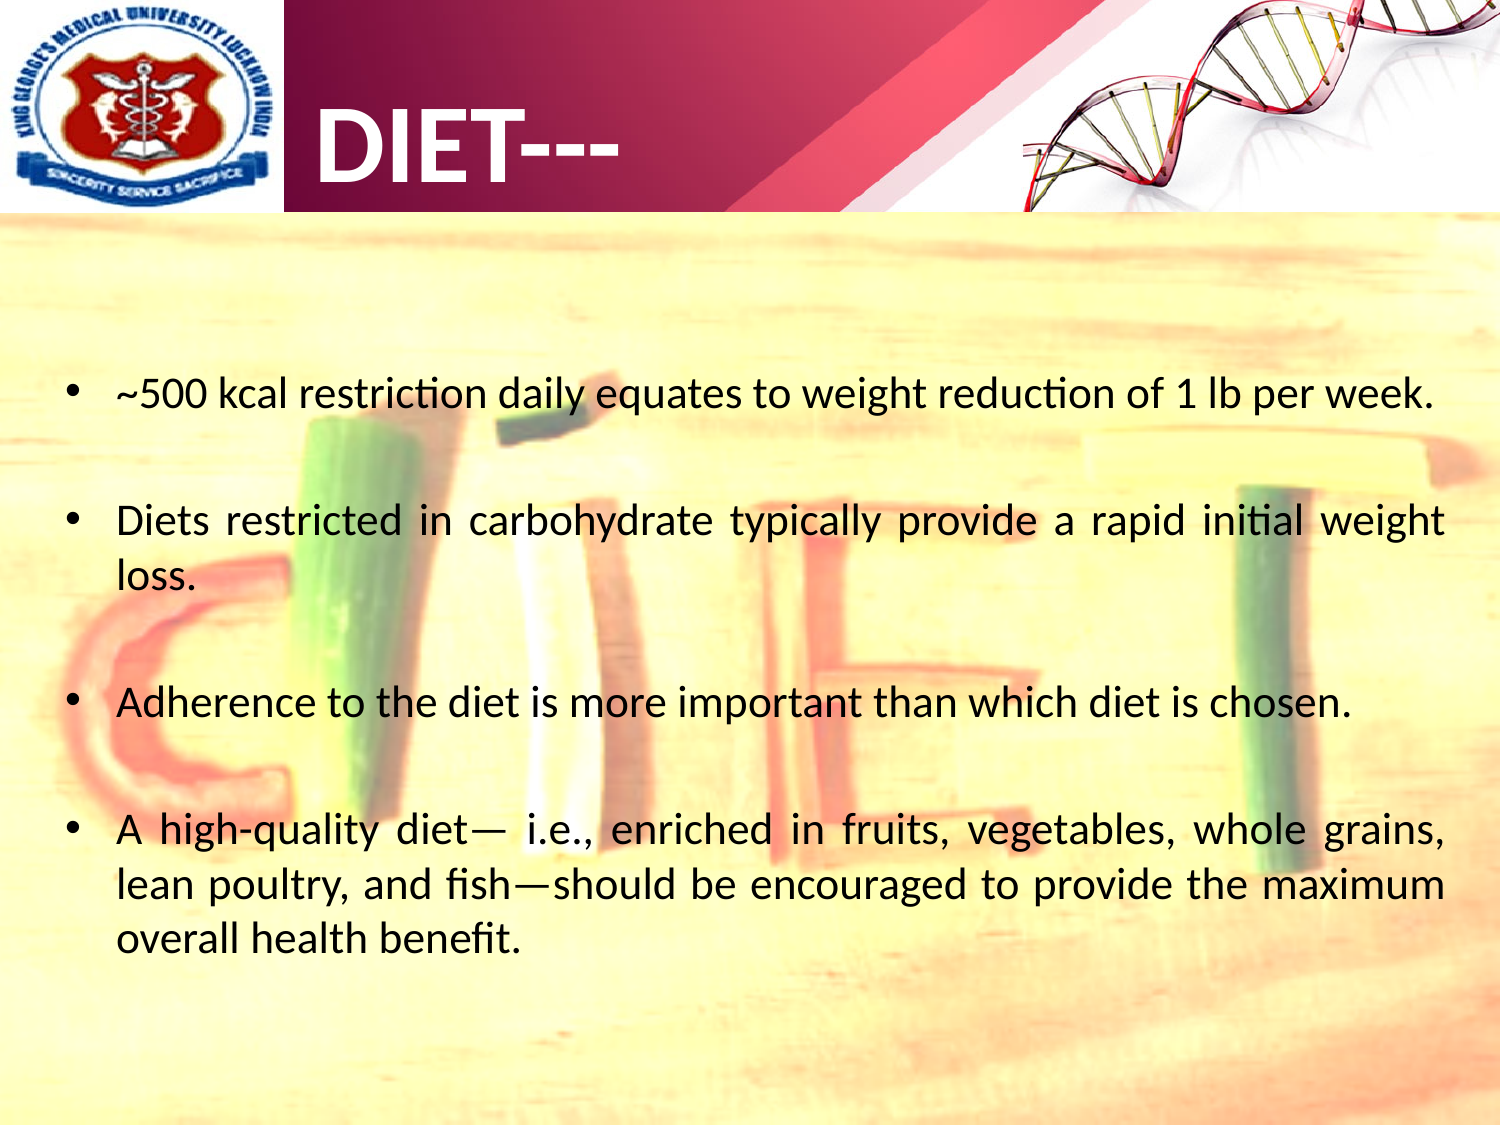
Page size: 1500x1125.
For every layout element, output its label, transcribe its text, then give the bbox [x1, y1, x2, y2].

picture [0, 0, 1500, 1125]
text_box DIET--- [300, 62, 775, 210]
